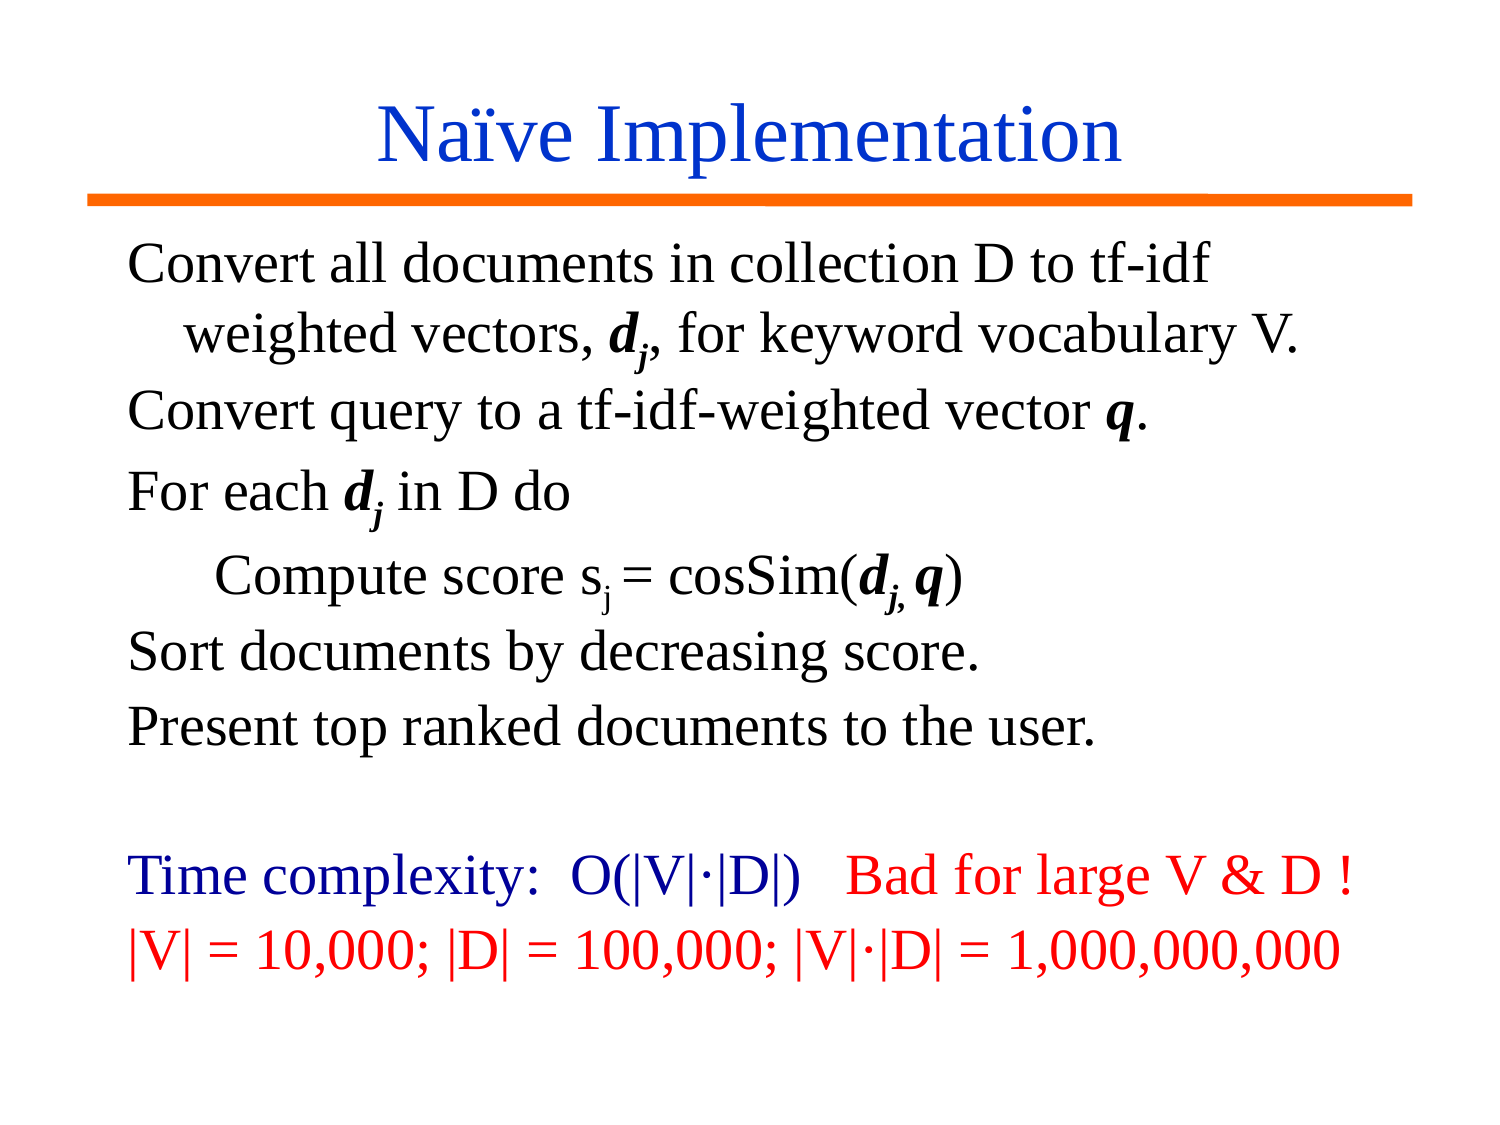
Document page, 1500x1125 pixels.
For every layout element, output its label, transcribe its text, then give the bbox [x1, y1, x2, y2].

title Naïve Implementation [112, 56, 1388, 201]
list Convert all documents in collection D to tf-idf weighted vectors, dj, for keyword vocabulary V. Convert query to a tf-idf-weighted vector q. For each dj in D do Compute score sj = cosSim(dj, q) Sort documents by decreasing score. Present top ranked documents to the user. Time complexity: O(|V|·|D|) Bad for large V & D ! |V| = 10,000; |D| = 100,000; |V|·|D| = 1,000,000,000 [112, 224, 1388, 995]
